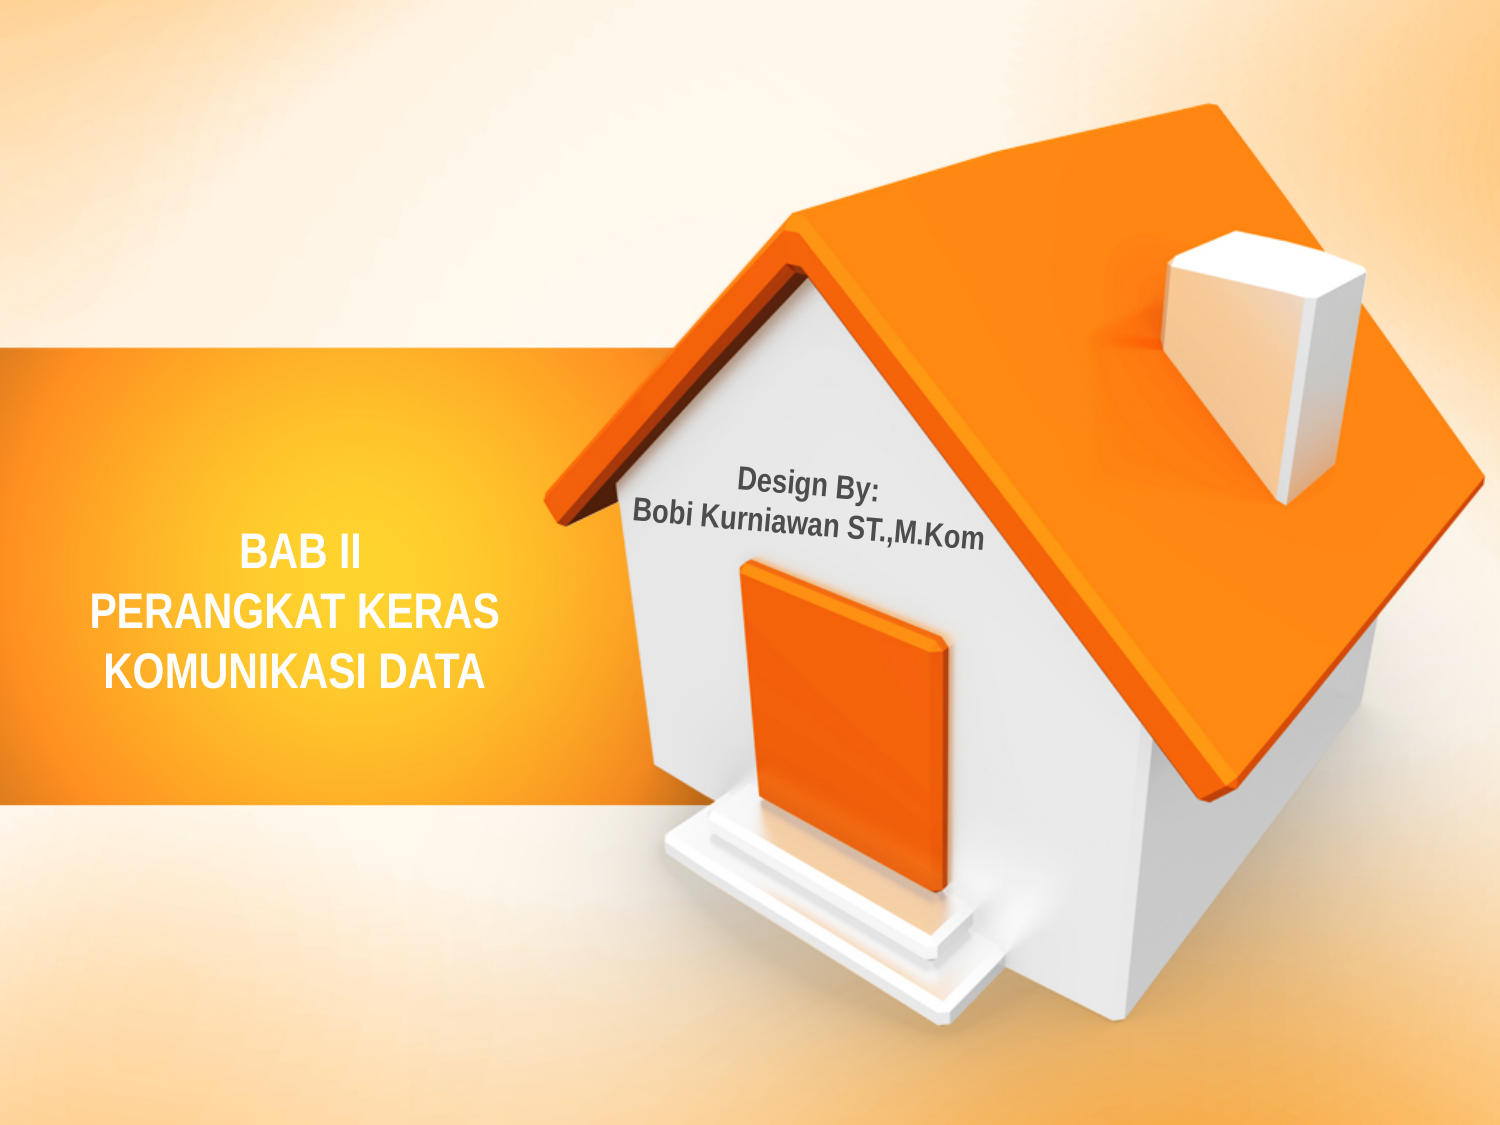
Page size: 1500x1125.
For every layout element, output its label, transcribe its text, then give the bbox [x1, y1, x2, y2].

picture [0, 0, 1500, 1125]
text_box Design By: Bobi Kurniawan ST.,M.Kom [505, 419, 1116, 587]
title BAB II PERANGKAT KERAS KOMUNIKASI DATA [0, 550, 602, 667]
